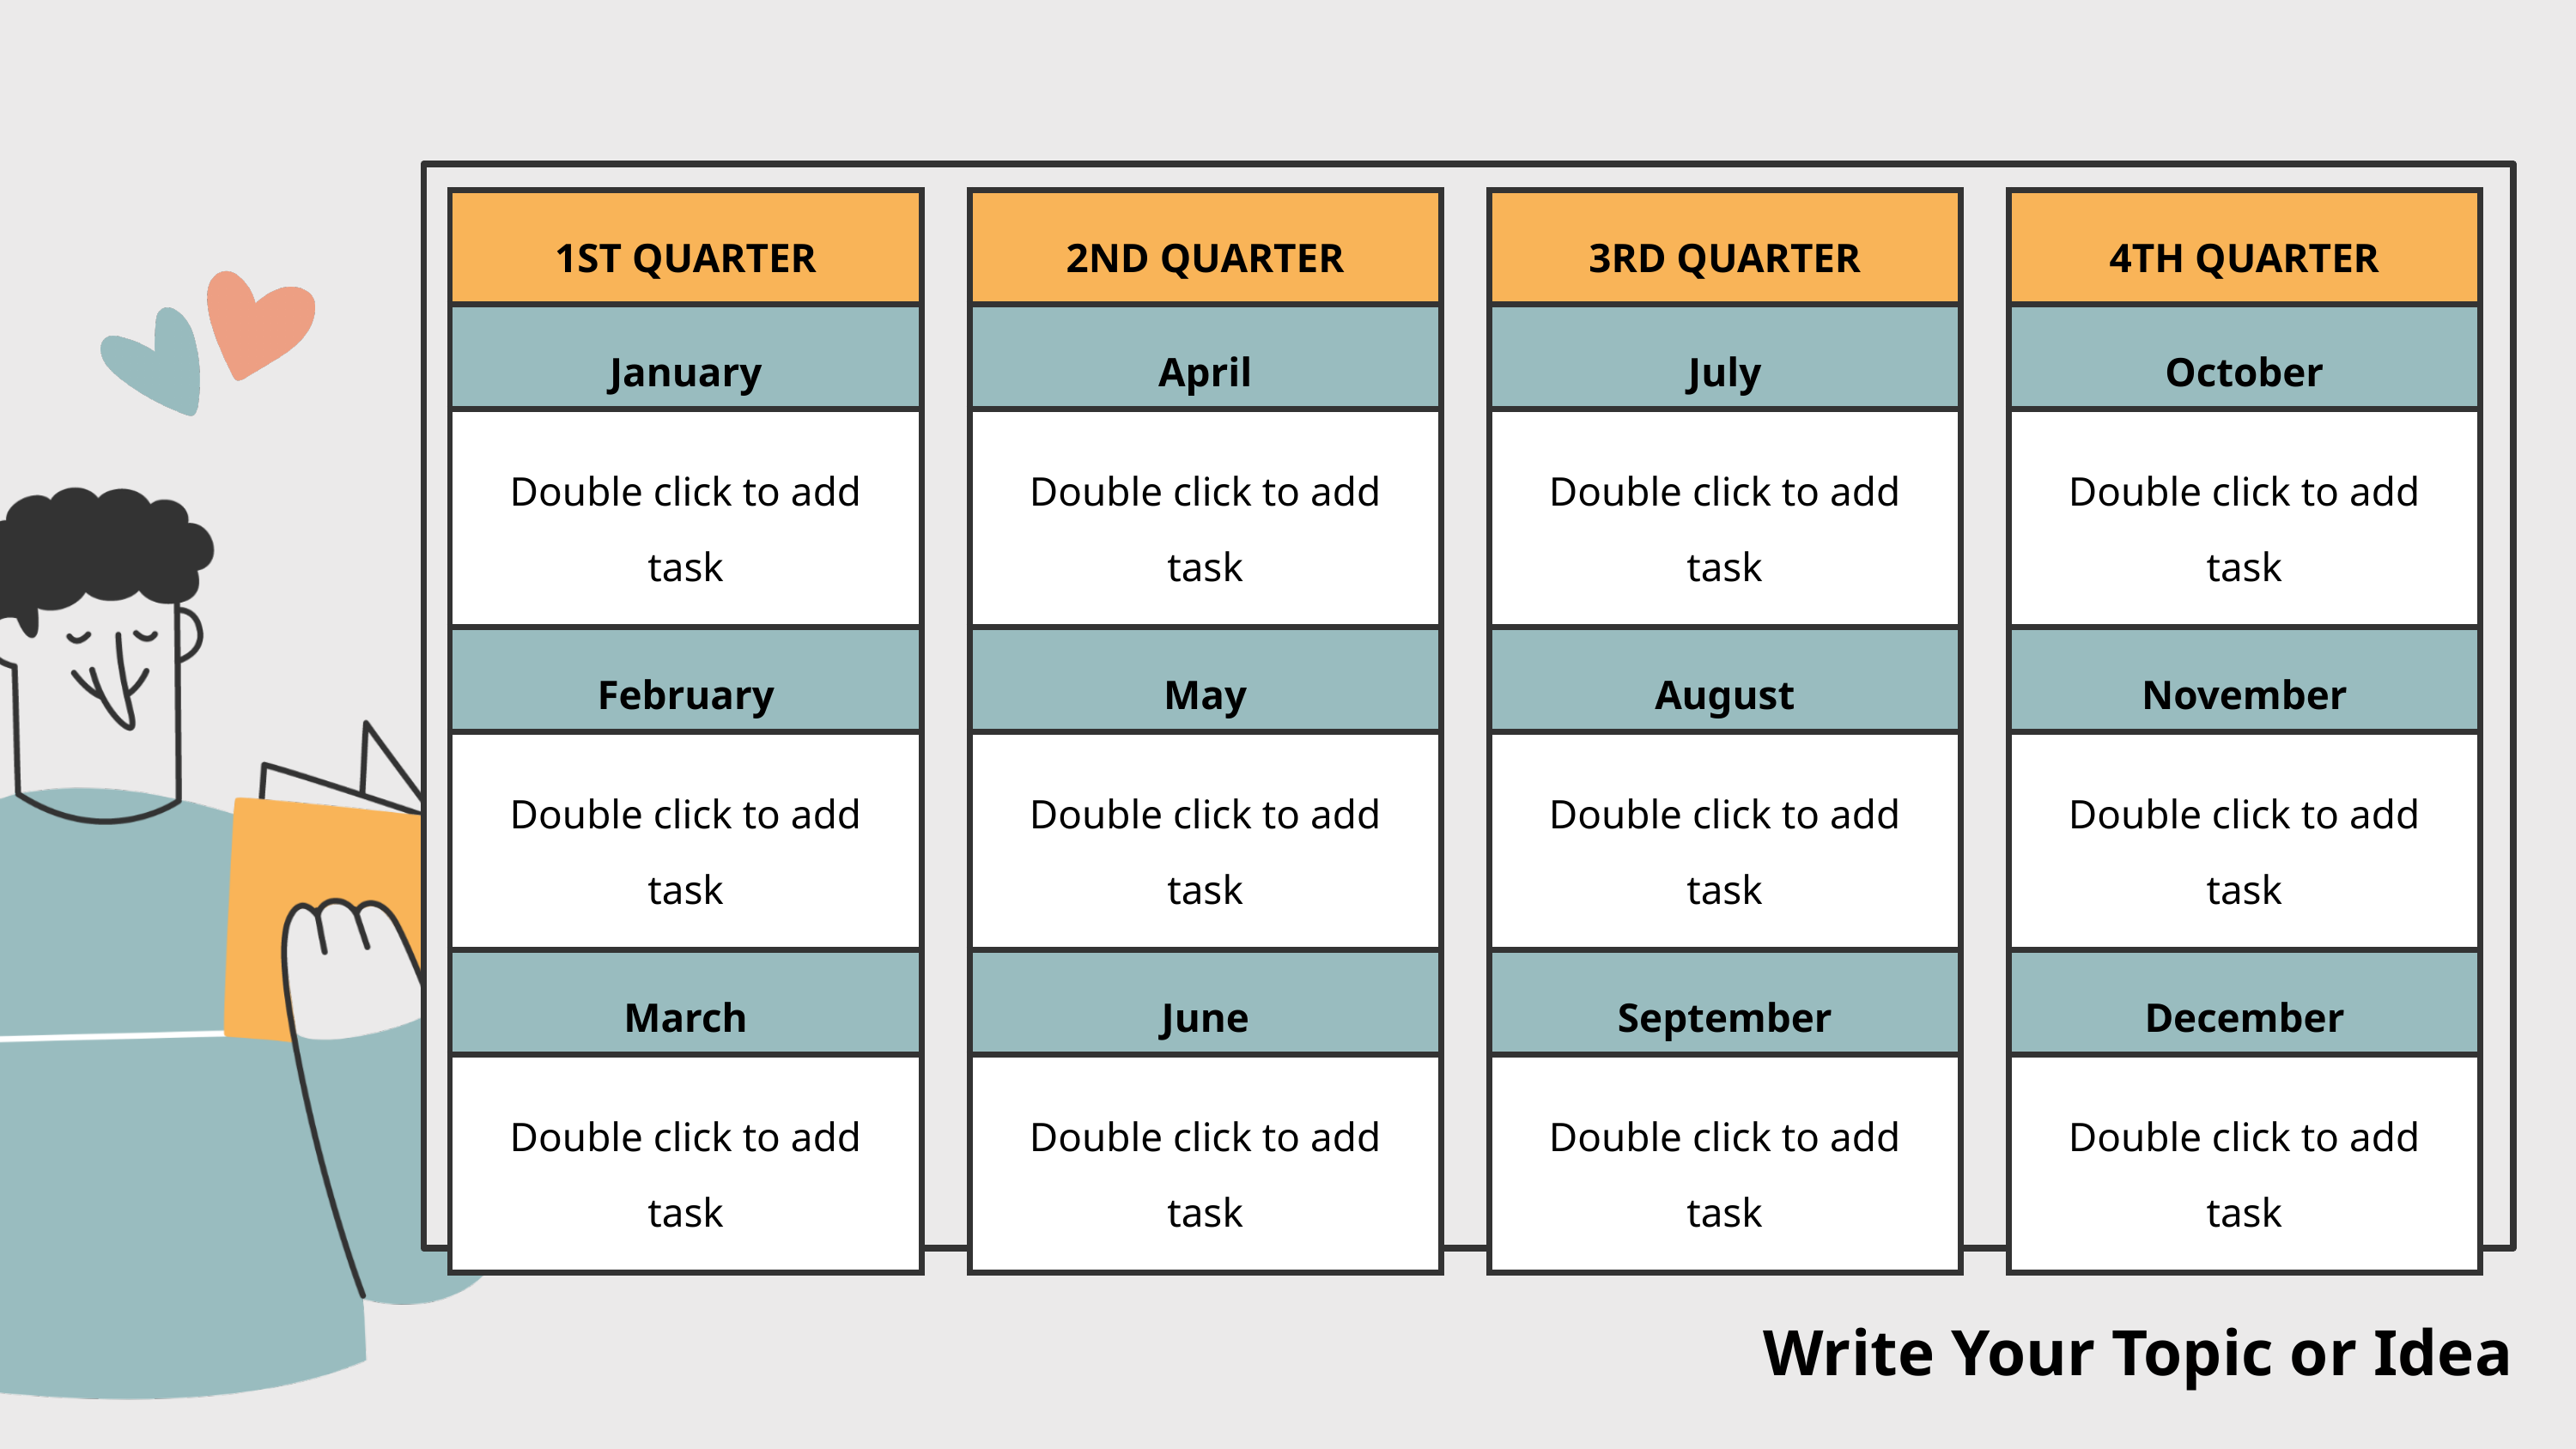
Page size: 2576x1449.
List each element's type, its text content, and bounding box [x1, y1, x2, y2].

table_cell February [516, 630, 919, 729]
table_header 2ND QUARTER [973, 193, 1438, 301]
text_box [423, 164, 2513, 1248]
table_cell Double click to add task [1492, 1058, 1958, 1270]
text_box Write Your Topic or Idea [652, 1303, 2513, 1388]
table_cell Double click to add task [516, 1058, 919, 1270]
table_cell September [1492, 953, 1958, 1052]
picture [100, 269, 316, 418]
table_cell May [973, 630, 1438, 729]
table_cell Double click to add task [516, 735, 919, 947]
table_cell Double click to add task [973, 735, 1438, 947]
table_cell Double click to add task [453, 412, 919, 624]
table_cell January [453, 307, 919, 406]
table_header 1ST QUARTER [453, 193, 919, 301]
table_cell Double click to add task [2012, 1058, 2477, 1270]
table_cell December [2012, 953, 2477, 1052]
table_header 4TH QUARTER [2012, 193, 2477, 301]
table_cell Double click to add task [1492, 412, 1958, 624]
picture [0, 477, 513, 1410]
table_cell October [2012, 307, 2477, 406]
table_cell Double click to add task [973, 412, 1438, 624]
table_cell November [2012, 630, 2477, 729]
table_cell Double click to add task [1492, 735, 1958, 947]
table_cell June [973, 953, 1438, 1052]
table_cell April [973, 307, 1438, 406]
table_cell July [1492, 307, 1958, 406]
table_cell March [516, 953, 919, 1052]
table_cell Double click to add task [2012, 412, 2477, 624]
table_cell Double click to add task [973, 1058, 1438, 1270]
table_cell August [1492, 630, 1958, 729]
table_cell Double click to add task [2012, 735, 2477, 947]
table_header 3RD QUARTER [1492, 193, 1958, 301]
